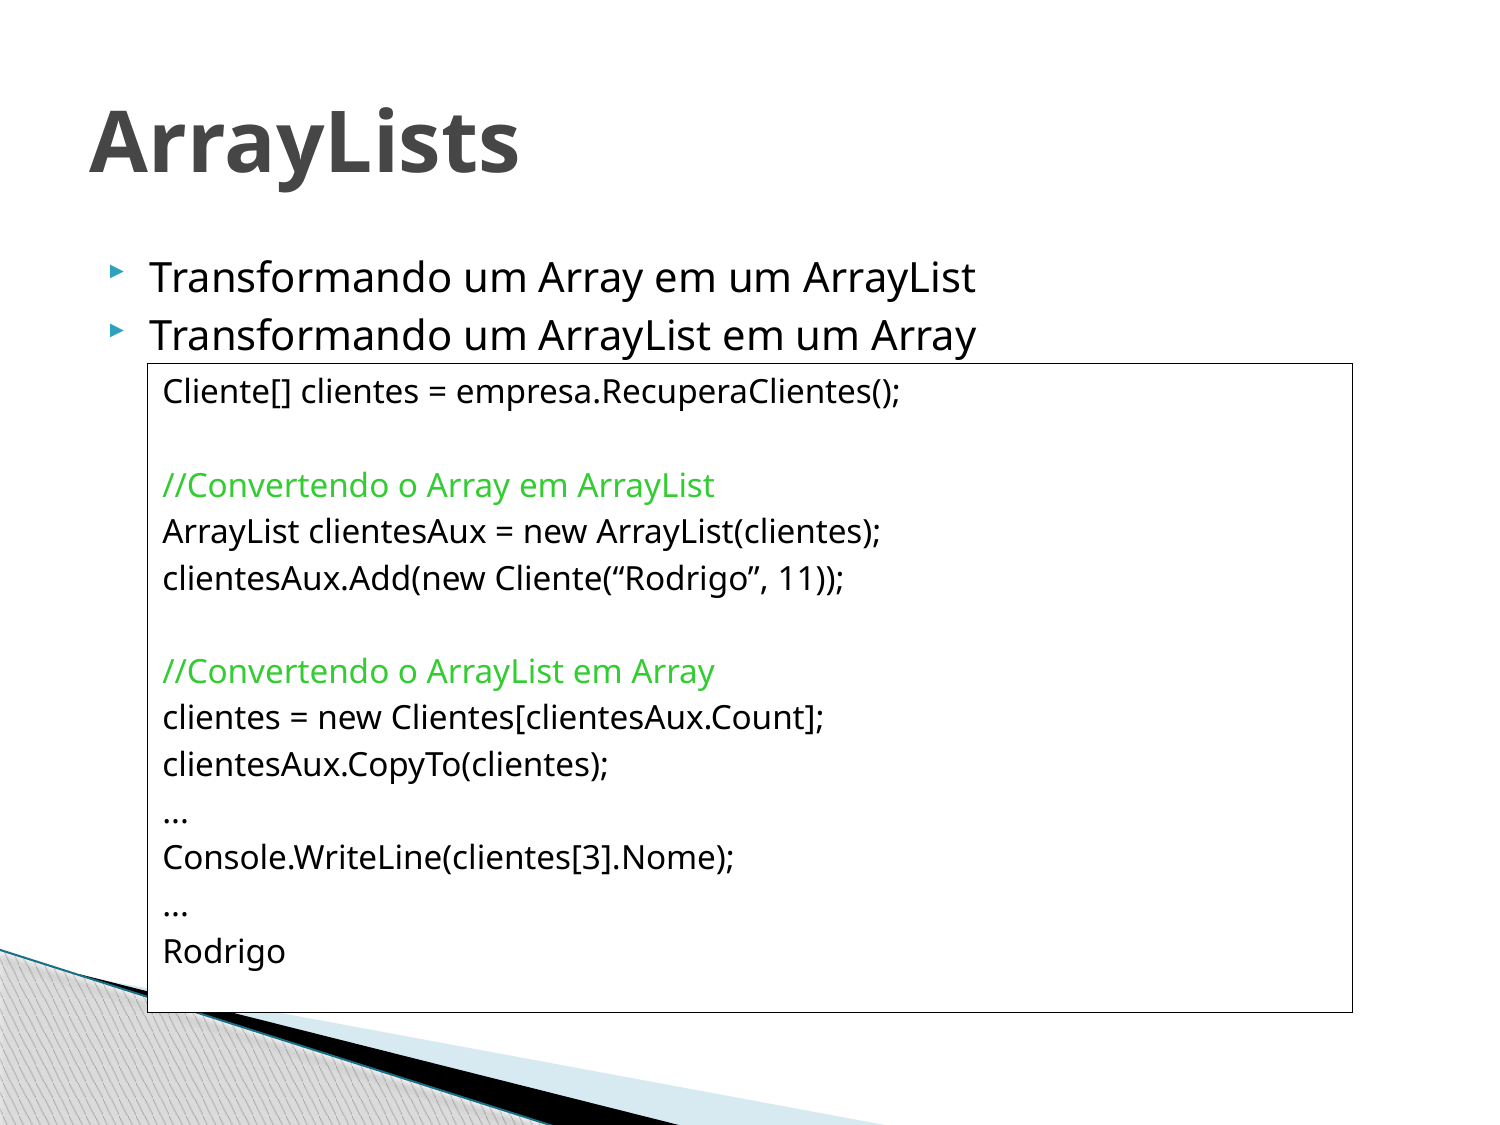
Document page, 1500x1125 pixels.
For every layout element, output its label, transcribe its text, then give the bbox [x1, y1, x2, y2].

text_box Cliente[] clientes = empresa.RecuperaClientes(); //Convertendo o Array em ArrayList ArrayList clientesAux = new ArrayList(clientes); clientesAux.Add(new Cliente(“Rodrigo”, 11)); //Convertendo o ArrayList em Array clientes = new Clientes[clientesAux.Count]; clientesAux.CopyTo(clientes); ... Console.WriteLine(clientes[3].Nome); ... Rodrigo [147, 363, 1353, 1013]
list Transformando um Array em um ArrayList Transformando um ArrayList em um Array [75, 243, 1425, 986]
title ArrayLists [75, 45, 1425, 233]
